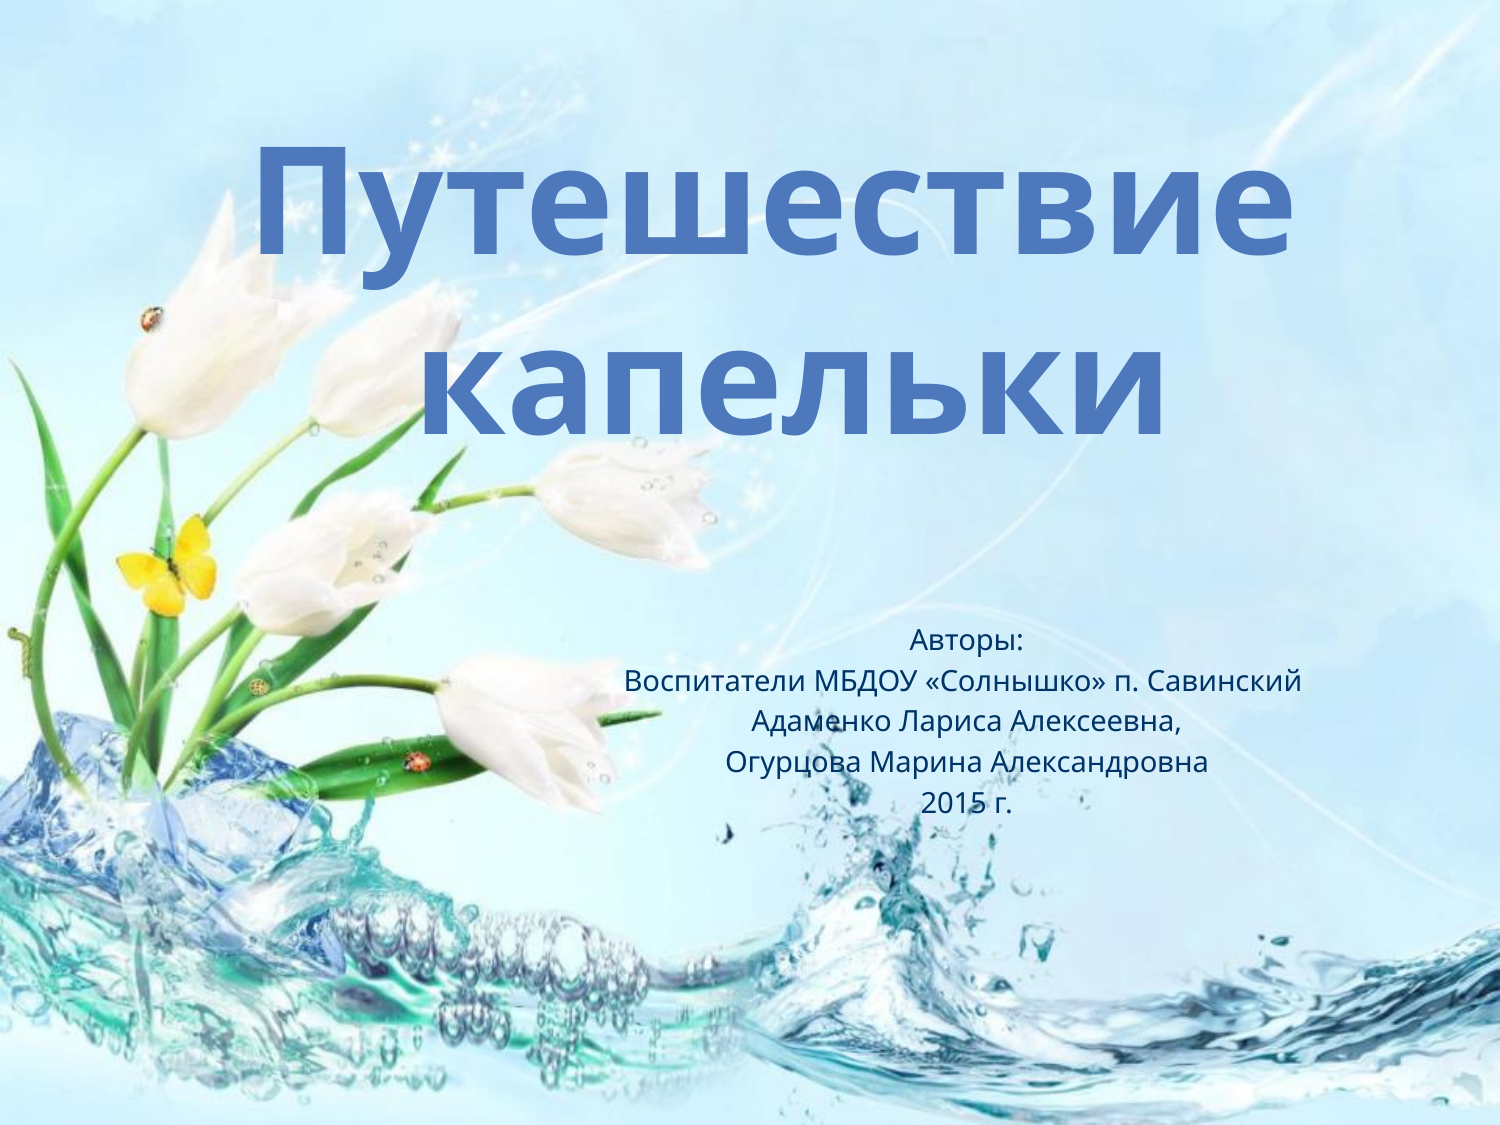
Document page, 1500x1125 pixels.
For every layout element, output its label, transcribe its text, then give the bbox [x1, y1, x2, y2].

picture [0, 0, 1500, 1125]
title Путешествие капельки [93, 82, 1454, 488]
subtitle Авторы: Воспитатели МБДОУ «Солнышко» п. Савинский Адаменко Лариса Алексеевна, Огурцова Марина Александровна 2015 г. [527, 609, 1407, 832]
